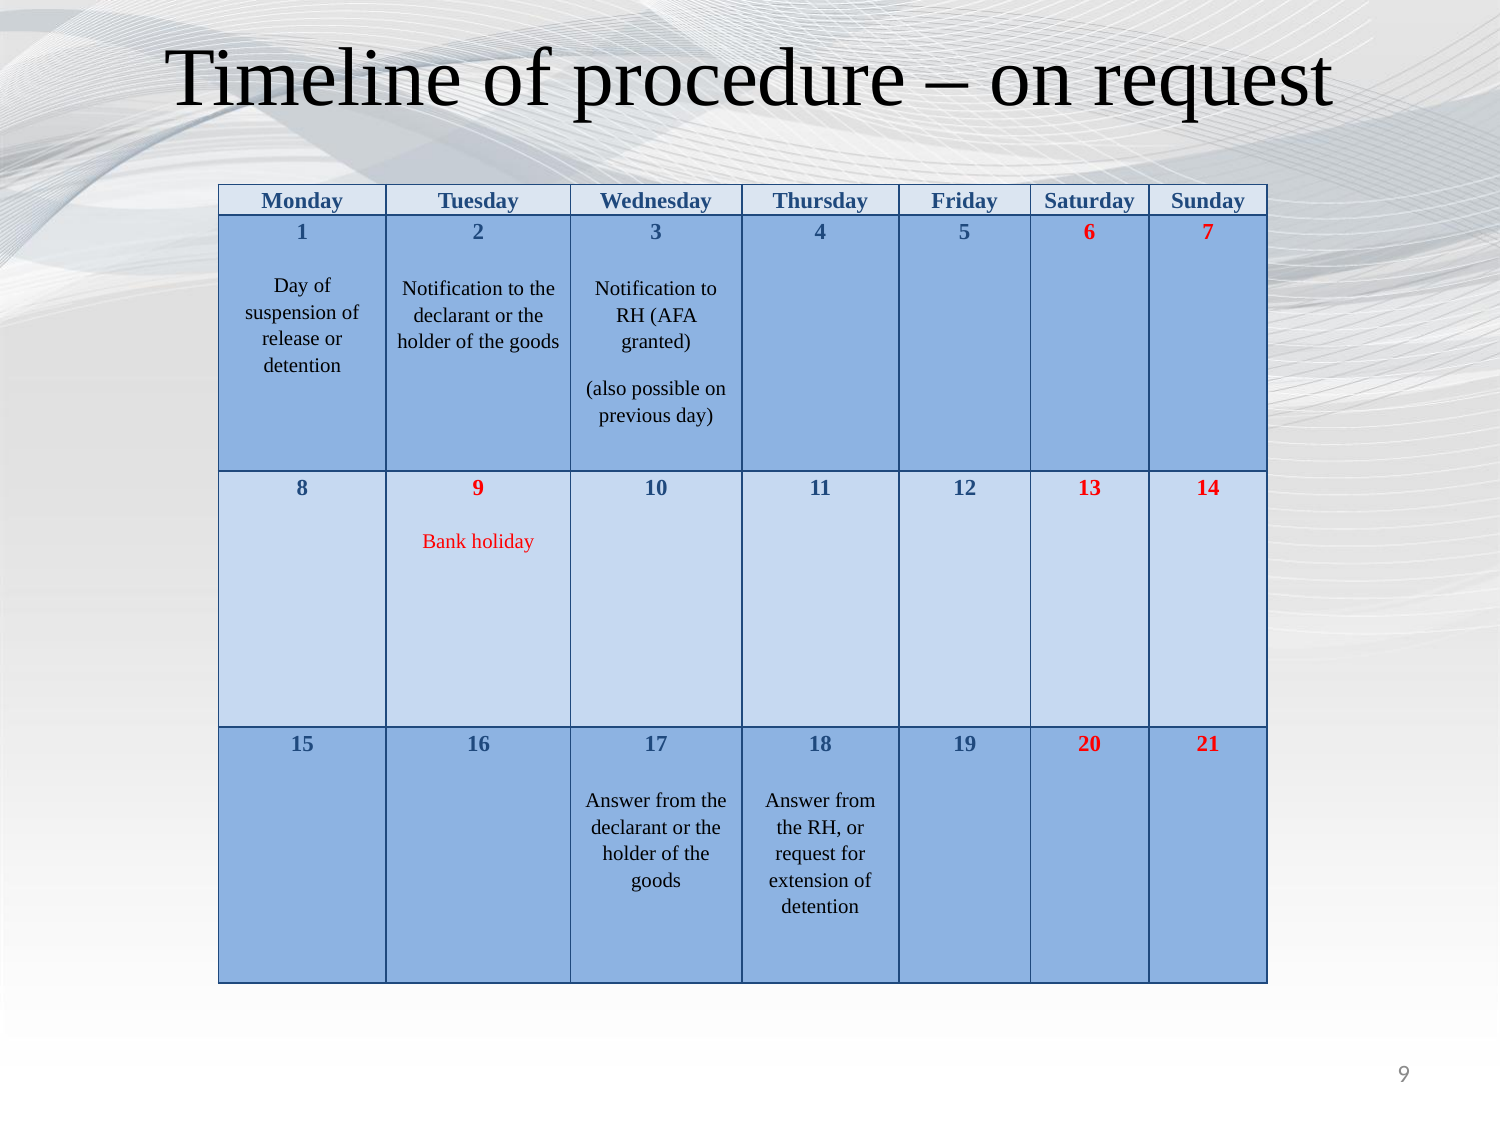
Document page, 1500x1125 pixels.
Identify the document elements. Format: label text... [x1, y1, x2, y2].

table_cell 13 [1031, 472, 1148, 726]
slide_number 9 [1074, 1042, 1425, 1103]
table_cell 15 [219, 728, 385, 982]
table_cell 4 [743, 216, 898, 470]
table_cell 7 [1150, 216, 1266, 470]
table_cell 21 [1150, 728, 1266, 982]
table_cell 11 [743, 472, 898, 726]
table_header Monday [219, 185, 385, 214]
table_cell 14 [1150, 472, 1266, 726]
table_cell 6 [1031, 216, 1148, 470]
table_cell 2 Notification to the declarant or the holder of the goods [387, 216, 570, 470]
table_header Tuesday [387, 185, 570, 214]
table_cell 20 [1031, 728, 1148, 982]
table_cell 18 Answer from the RH, or request for extension of detention [743, 728, 898, 982]
title Timeline of procedure – on request [75, 30, 1425, 114]
table_cell 19 [900, 728, 1030, 982]
table_header Saturday [1031, 185, 1148, 214]
list [41, 160, 1459, 1047]
table_cell 3 Notification to RH (AFA granted) (also possible on previous day) [571, 216, 741, 470]
table_header Thursday [743, 185, 898, 214]
table_header Wednesday [571, 185, 741, 214]
table_cell 5 [900, 216, 1030, 470]
table_cell 1 Day of suspension of release or detention [219, 216, 385, 470]
table_cell 12 [900, 472, 1030, 726]
table_cell 9 Bank holiday [387, 472, 570, 726]
table_cell 8 [219, 472, 385, 726]
table_header Friday [900, 185, 1030, 214]
table_cell 17 Answer from the declarant or the holder of the goods [571, 728, 741, 982]
table_cell 10 [571, 472, 741, 726]
table_cell 16 [387, 728, 570, 982]
picture [0, 0, 1500, 1125]
table_header Sunday [1150, 185, 1266, 214]
